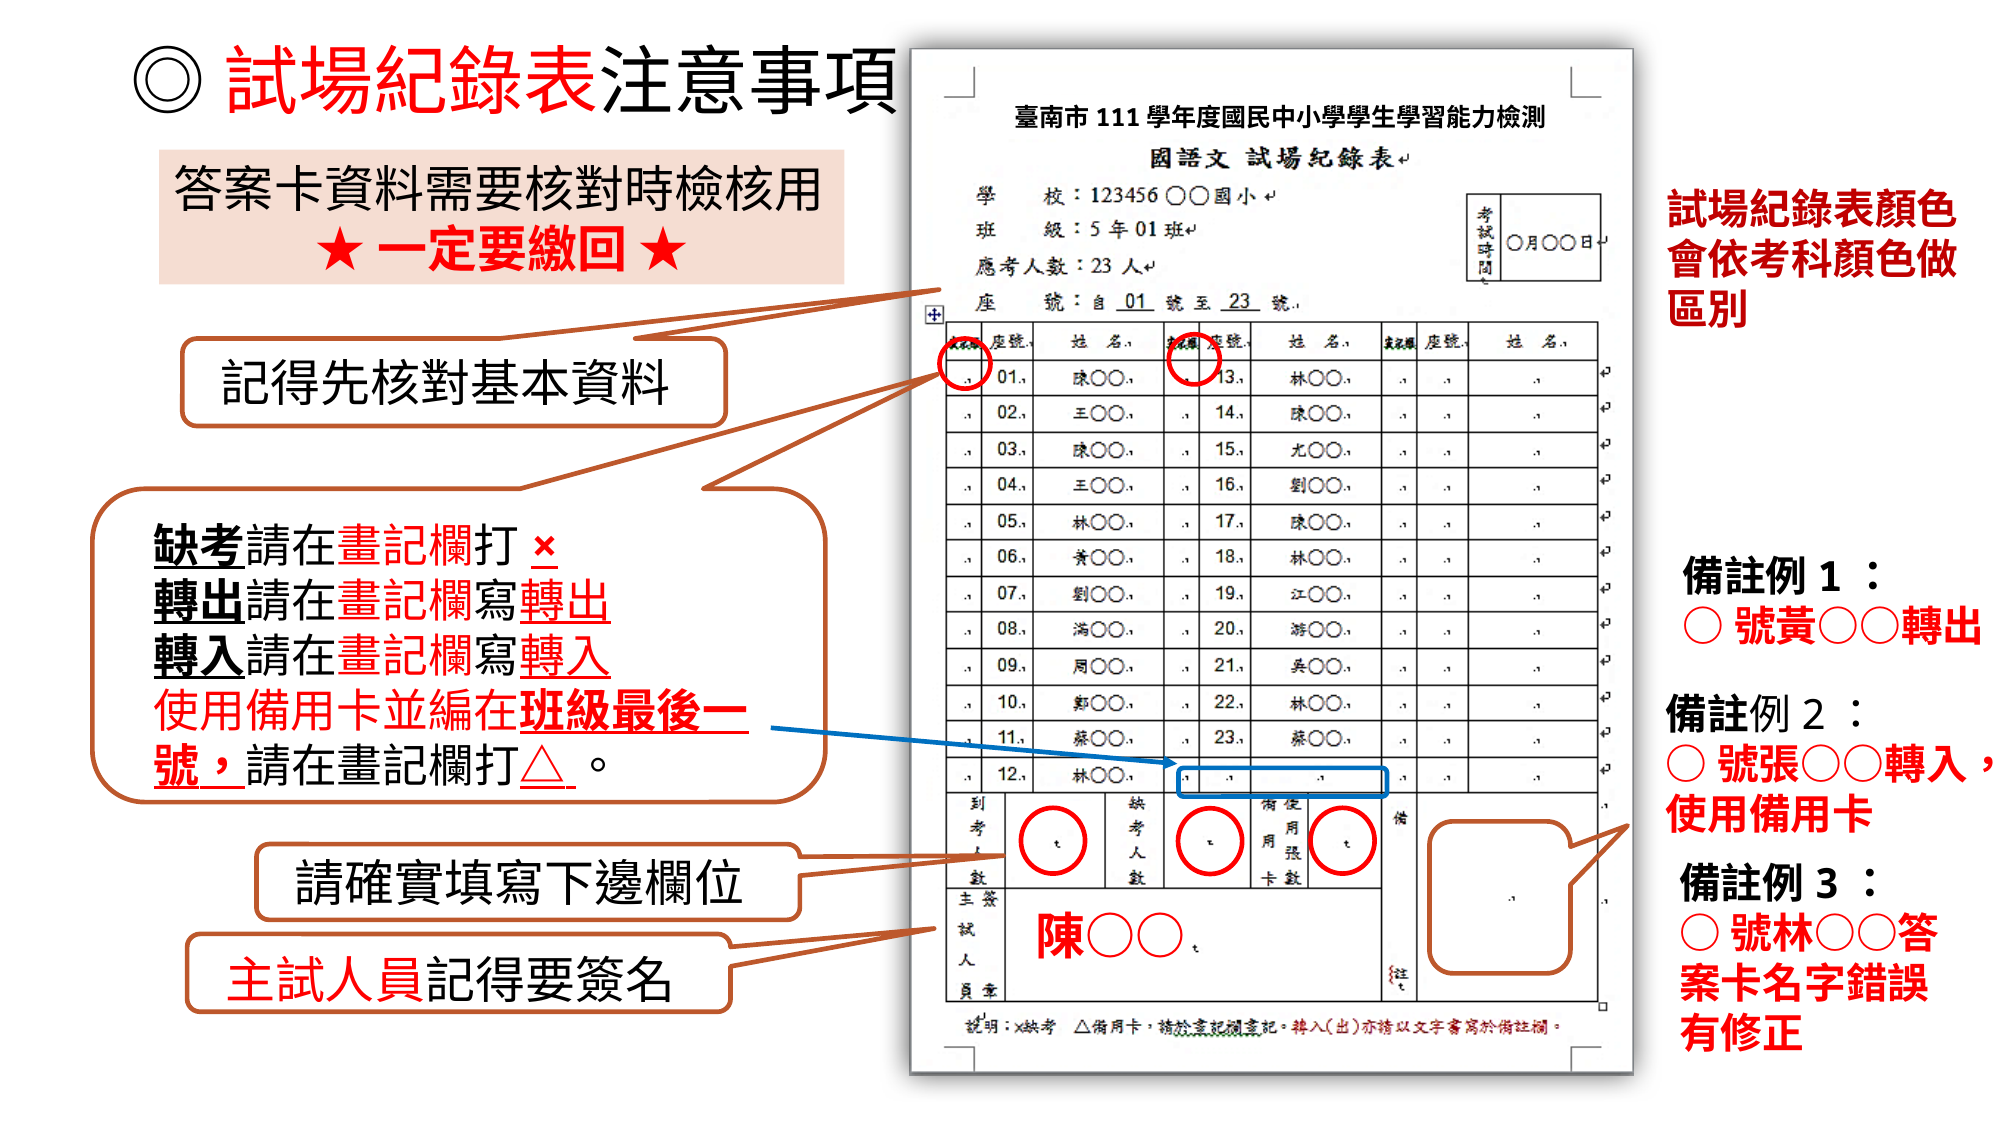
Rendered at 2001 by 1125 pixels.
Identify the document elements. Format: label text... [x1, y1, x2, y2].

picture [909, 48, 1634, 1077]
text_box 主試人員記得要簽名 [210, 940, 700, 1016]
text_box 試場紀錄表顏色 會依考科顏色做區別 [1651, 175, 1984, 340]
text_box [770, 727, 1178, 764]
text_box [92, 383, 902, 803]
text_box [256, 844, 792, 920]
text_box [187, 931, 902, 1012]
text_box 備註例3： ○號林○○答案卡名字錯誤有修正 [1664, 849, 1971, 1064]
text_box 記得先核對基本資料 [205, 344, 696, 420]
text_box ◎試場紀錄表注意事項 [115, 21, 925, 150]
text_box 備註例1： ○號黃○○轉出 [1667, 542, 2000, 658]
text_box 請確實填寫下邊欄位 [279, 844, 808, 919]
text_box [808, 856, 902, 875]
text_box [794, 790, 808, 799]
text_box 備註例2： ○號張○○轉入，使用備用卡 [1650, 680, 1984, 846]
text_box 答案卡資料需要核對時檢核用 ★一定要繳回 ★ [159, 150, 845, 285]
text_box [182, 293, 902, 427]
